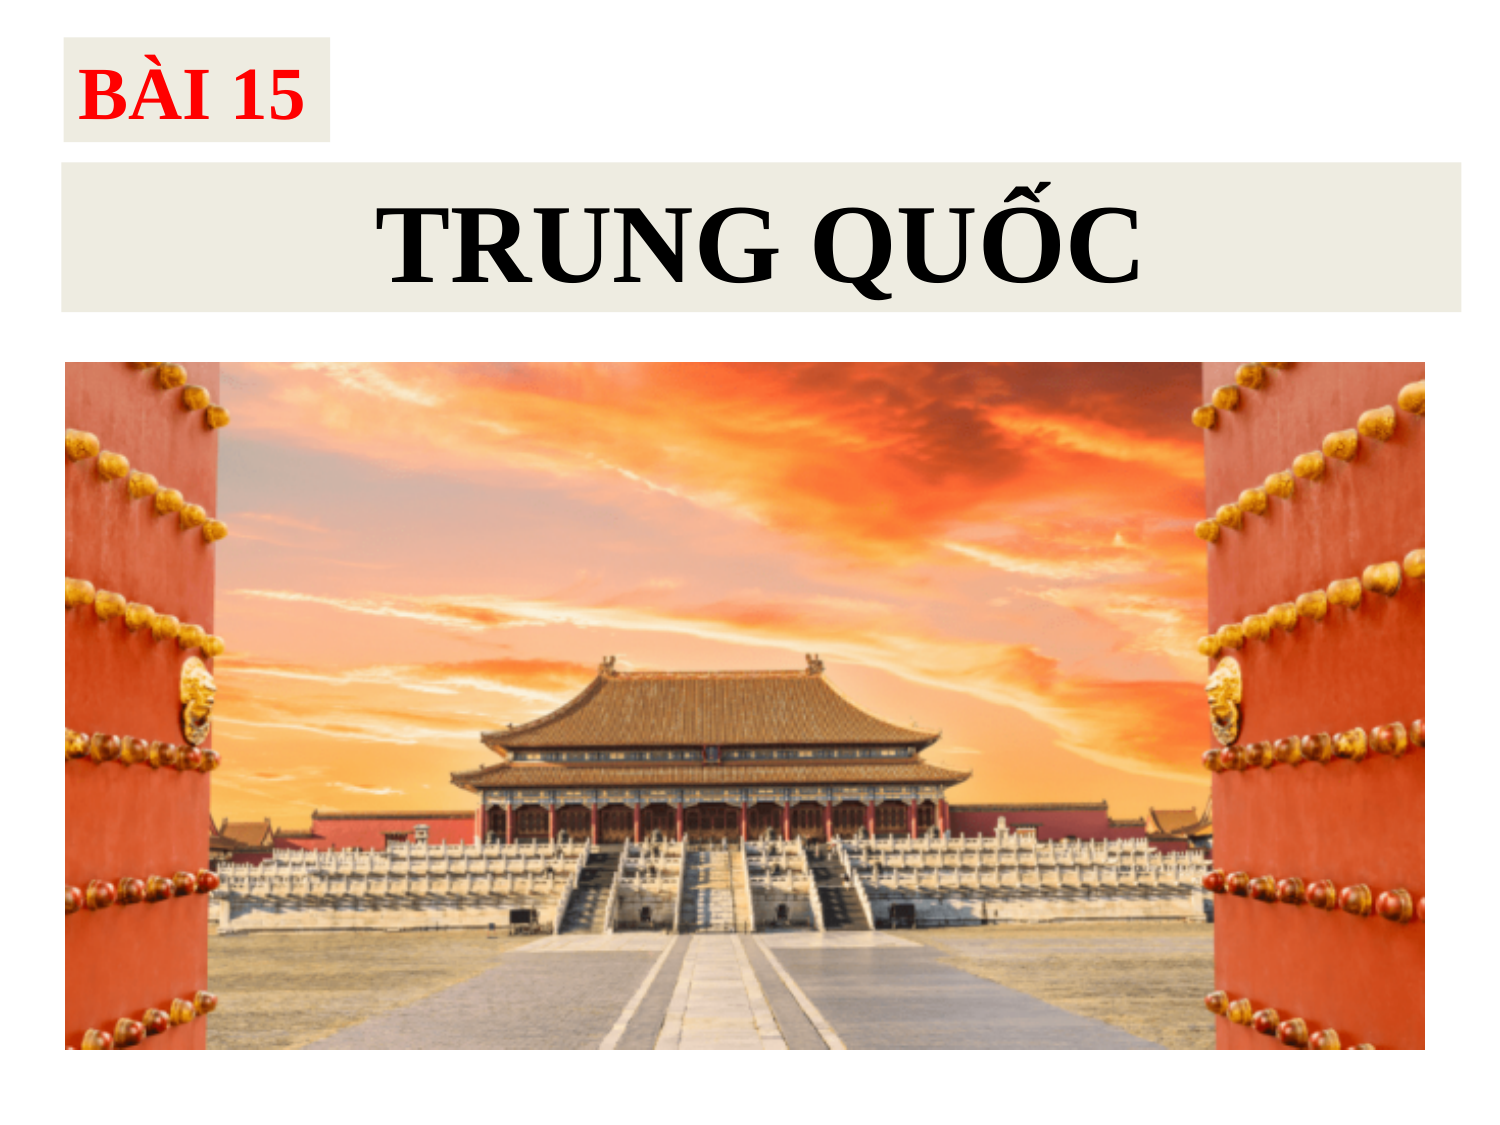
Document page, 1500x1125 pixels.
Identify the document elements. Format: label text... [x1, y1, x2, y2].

picture [65, 361, 1426, 1051]
text_box TRUNG QUỐC [61, 162, 1462, 313]
text_box BÀI 15 [63, 37, 331, 143]
